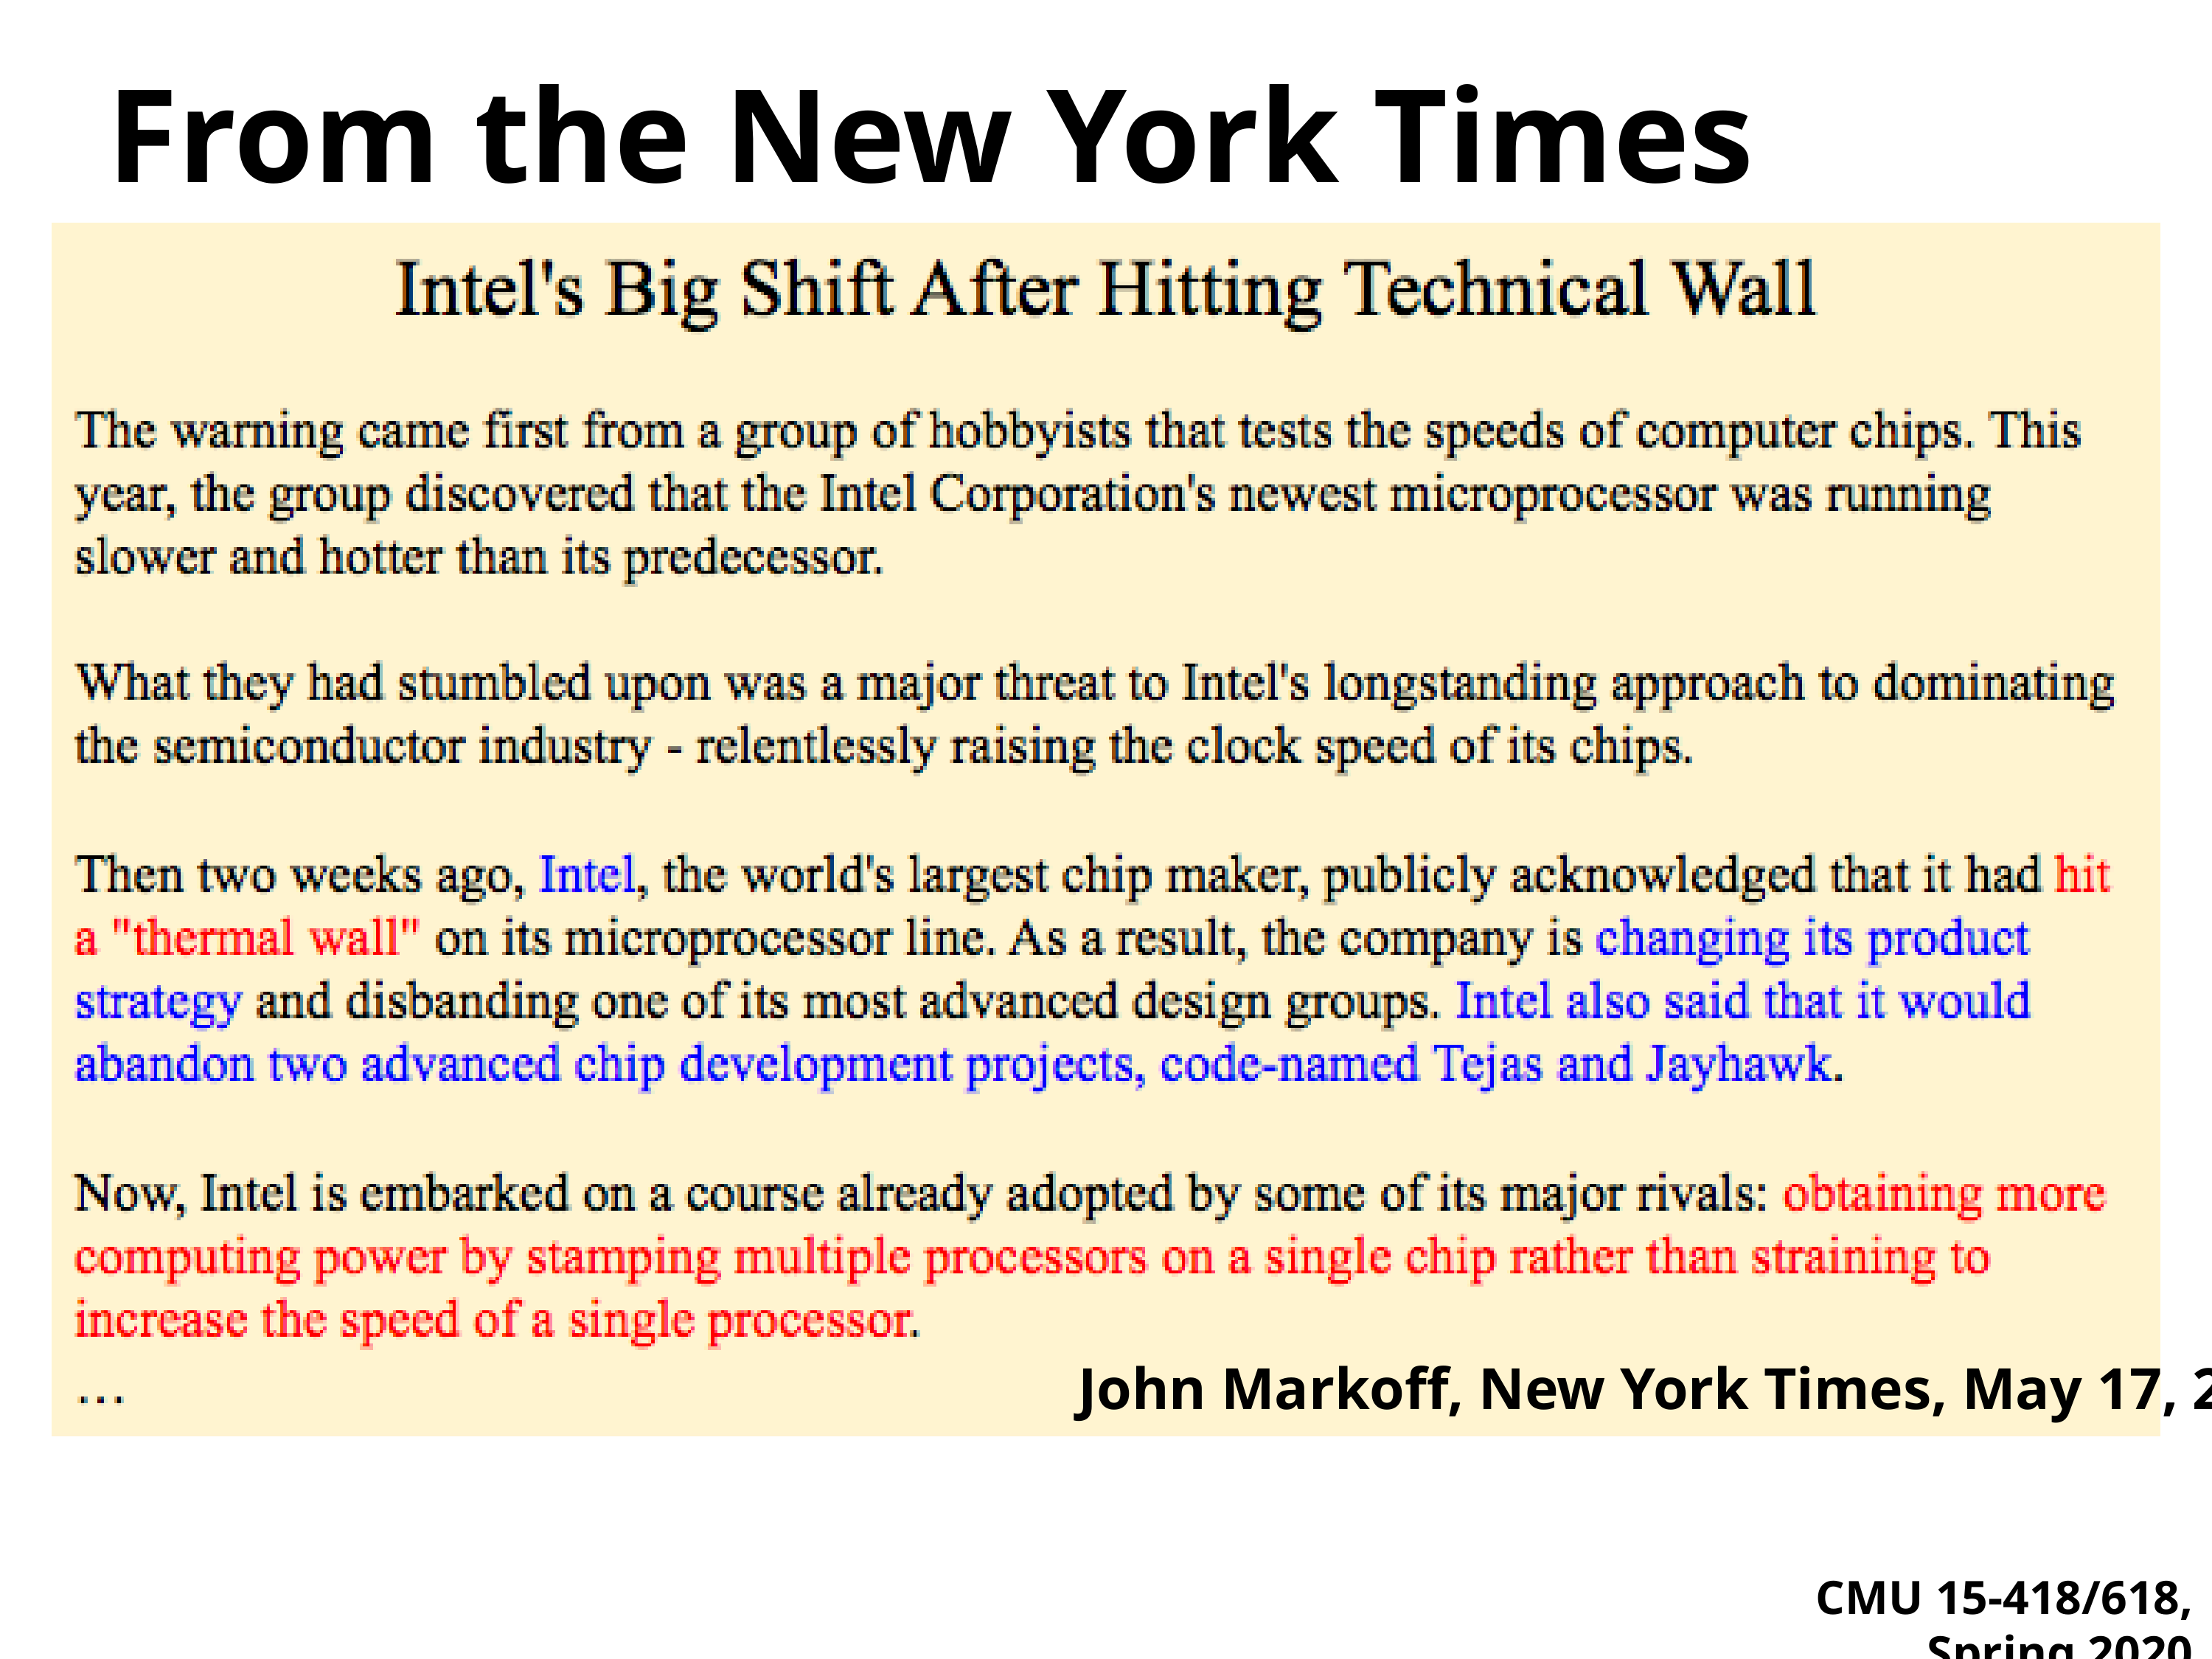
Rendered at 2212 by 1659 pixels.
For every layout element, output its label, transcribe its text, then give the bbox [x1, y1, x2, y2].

picture [52, 223, 2160, 1436]
text_box John Markoff, New York Times, May 17, 2004 [2166, 1346, 2212, 1427]
title From the New York Times [100, 47, 2056, 184]
